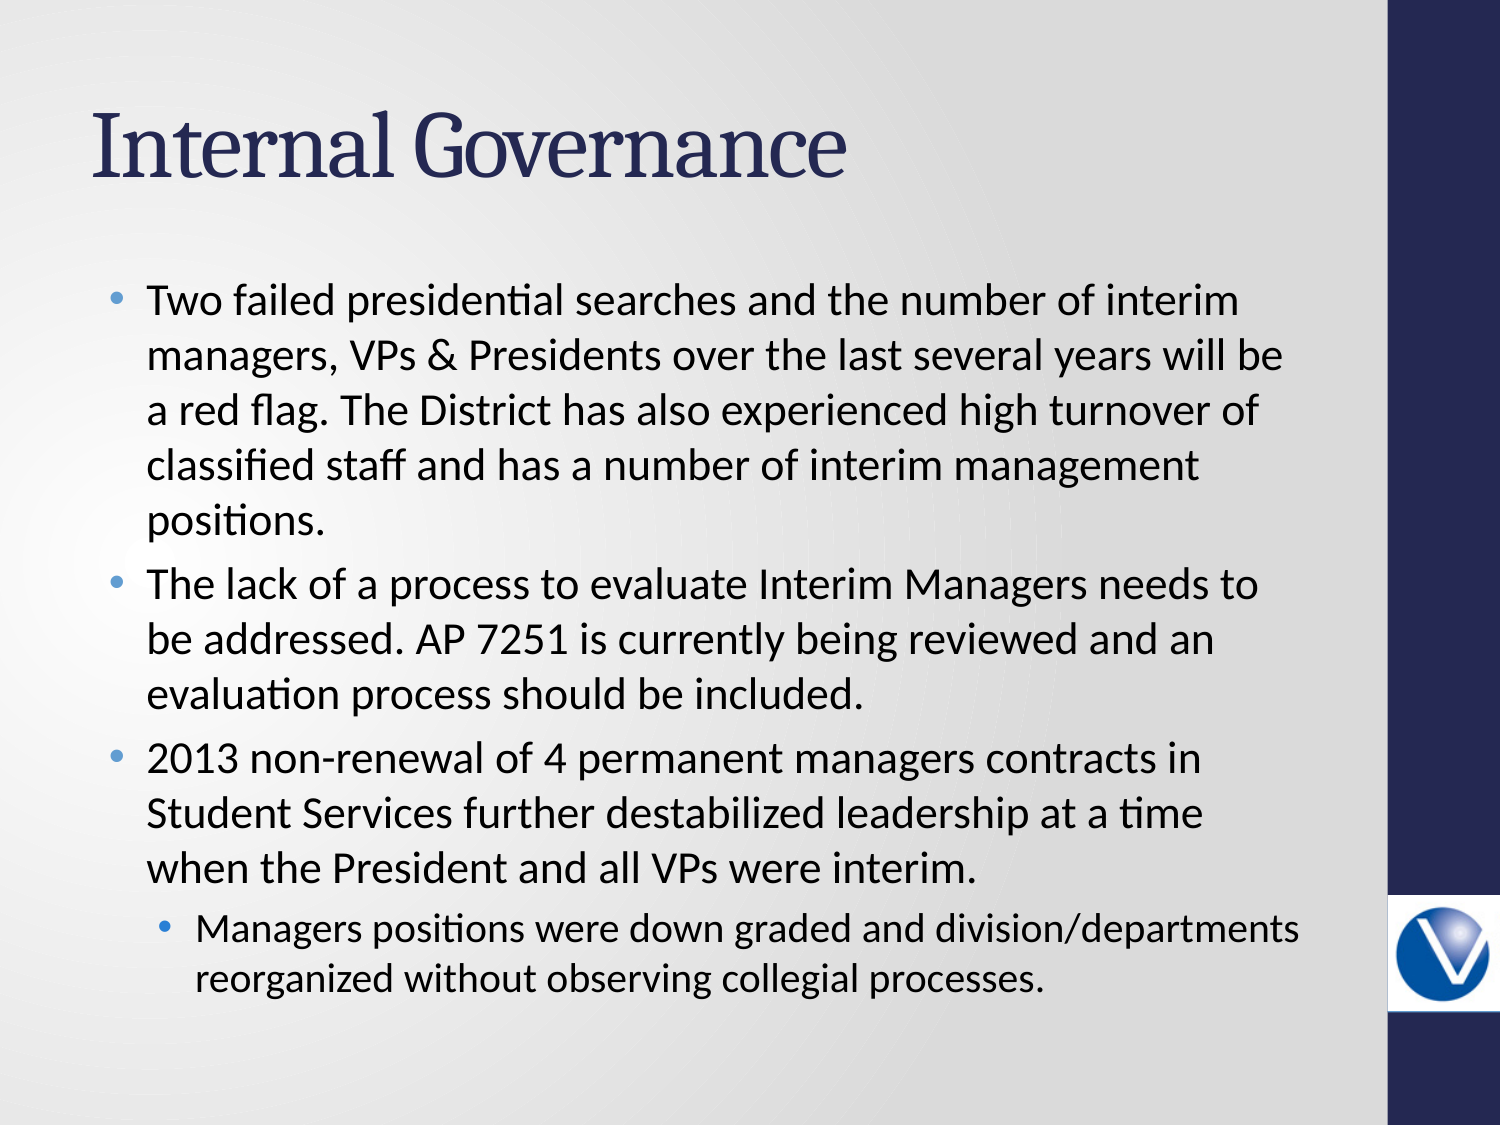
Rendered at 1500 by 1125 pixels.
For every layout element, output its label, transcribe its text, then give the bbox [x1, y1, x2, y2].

list Two failed presidential searches and the number of interim managers, VPs & Presidents over the last several years will be a red flag. The District has also experienced high turnover of classified staff and has a number of interim management positions. The lack of a process to evaluate Interim Managers needs to be addressed. AP 7251 is currently being reviewed and an evaluation process should be included. 2013 non-renewal of 4 permanent managers contracts in Student Services further destabilized leadership at a time when the President and all VPs were interim. Managers positions were down graded and division/departments reorganized without observing collegial processes. [75, 262, 1325, 1050]
picture [1387, 895, 1500, 1011]
title Internal Governance [75, 45, 1325, 233]
